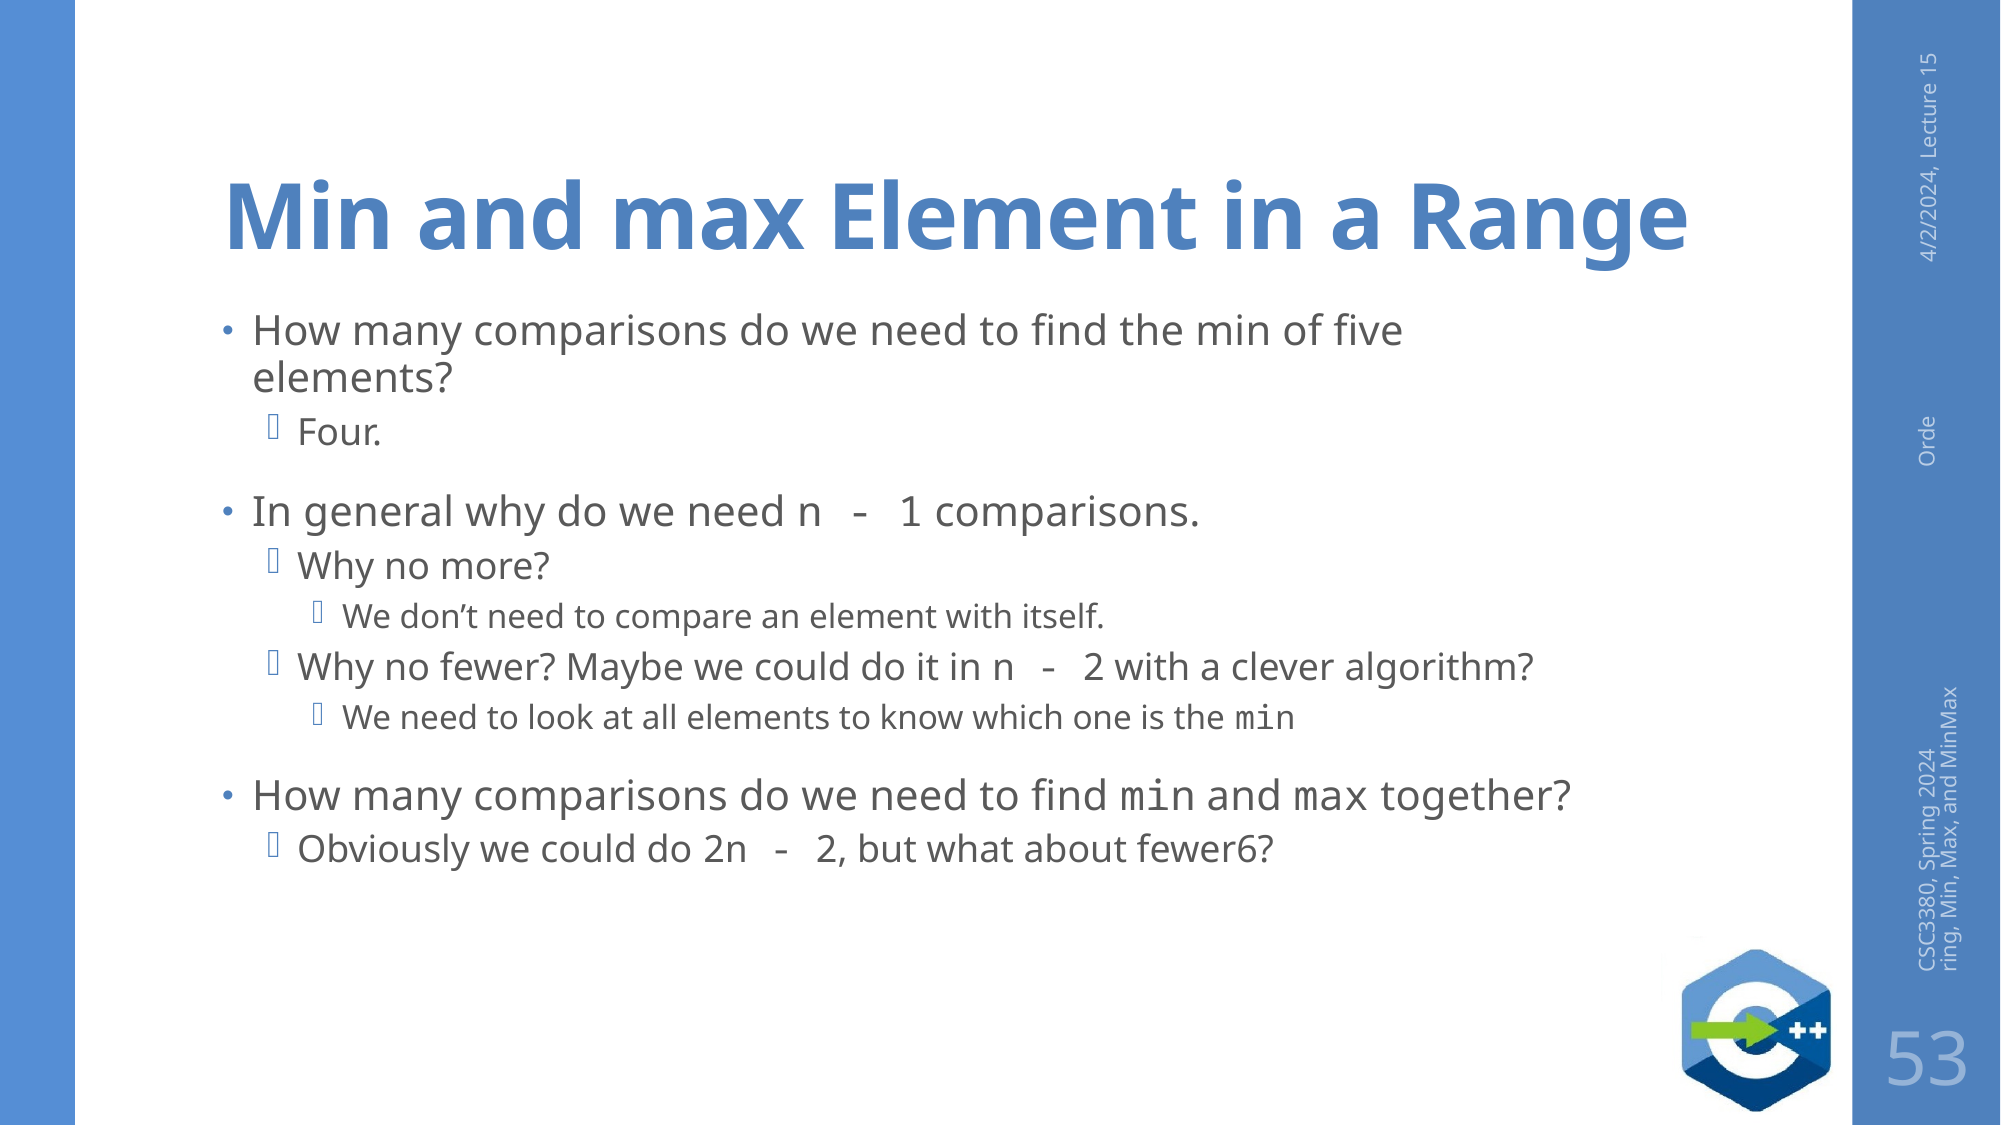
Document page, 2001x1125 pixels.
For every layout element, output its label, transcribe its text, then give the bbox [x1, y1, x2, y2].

title Min and max Element in a Range [206, 48, 1797, 278]
footer CSC3380, Spring 2024 Ordering, Min, Max, and MinMax [1897, 400, 1958, 988]
picture [1661, 936, 1851, 1125]
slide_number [1897, 37, 1958, 351]
list How many comparisons do we need to find the min of five elements? Four. In general why do we need n - 1 comparisons. Why no more? We don’t need to compare an element with itself. Why no fewer? Maybe we could do it in n - 2 with a clever algorithm? We need to look at all elements to know which one is the min How many comparisons do we need to find min and max together? Obviously we could do 2n - 2, but what about fewer6? [206, 299, 1617, 1014]
slide_number 53 [1852, 1012, 2000, 1110]
